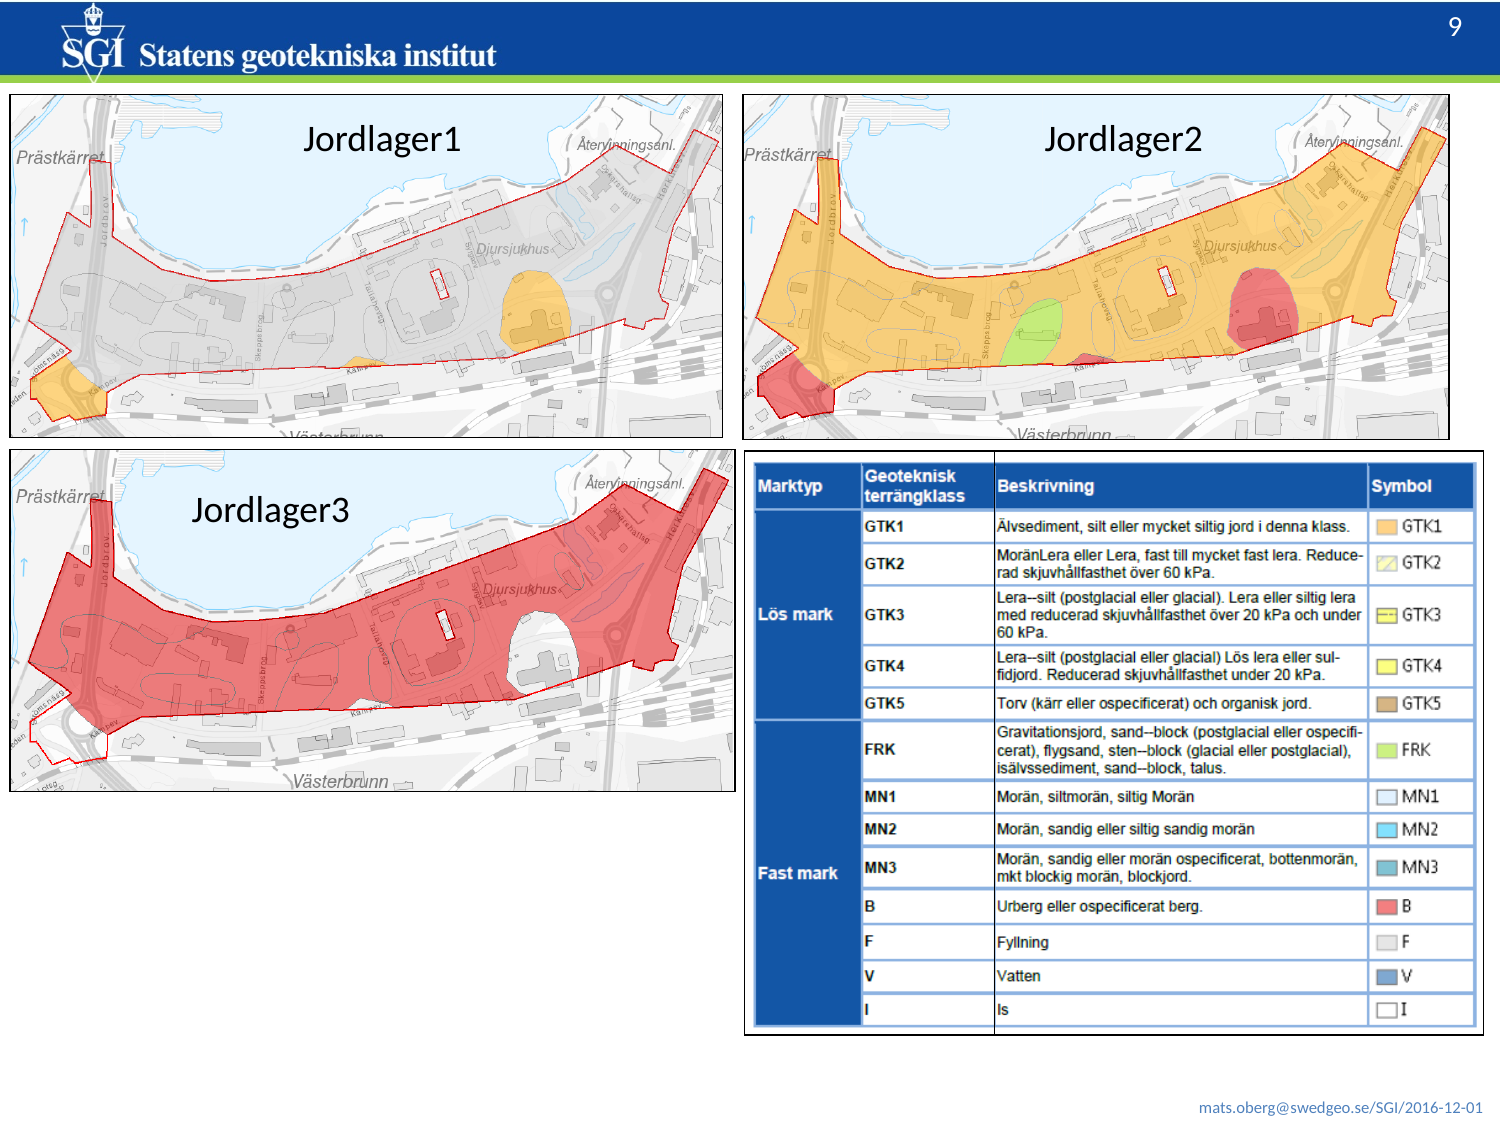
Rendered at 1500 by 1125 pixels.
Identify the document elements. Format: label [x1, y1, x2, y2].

text_box [745, 451, 1483, 1035]
picture [743, 95, 1449, 440]
picture [10, 450, 735, 791]
picture [0, 0, 1500, 83]
picture [10, 95, 723, 438]
